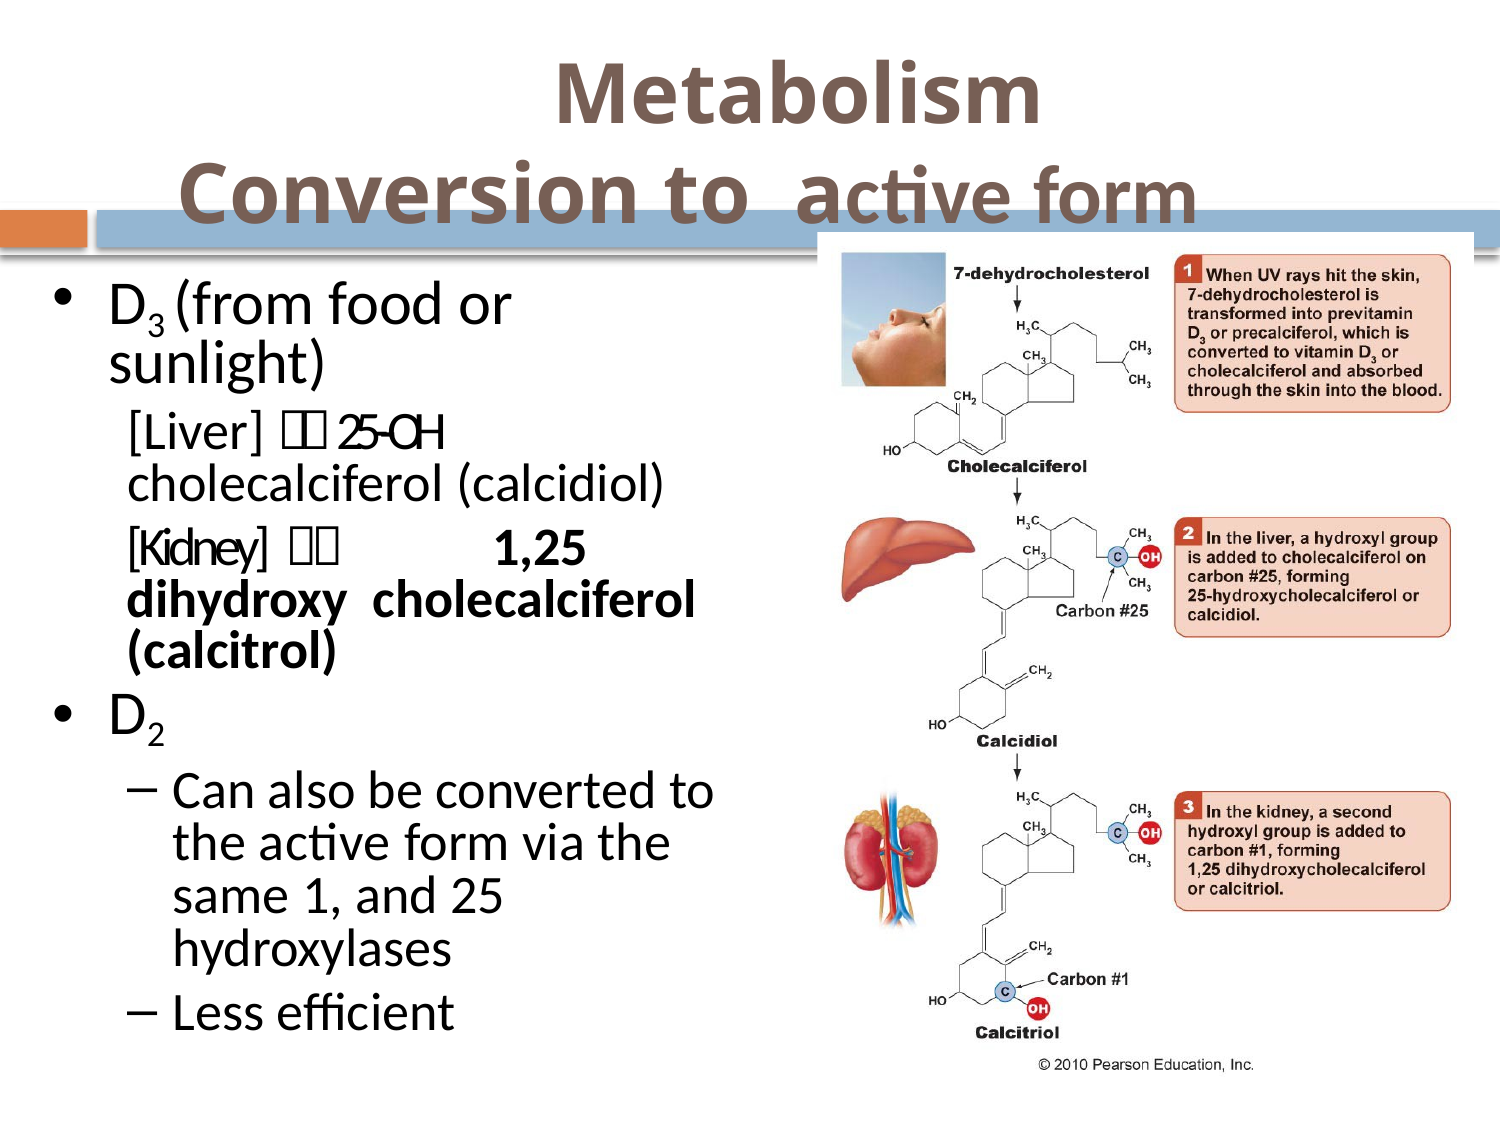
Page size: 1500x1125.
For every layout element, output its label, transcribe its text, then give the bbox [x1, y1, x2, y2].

text_box D3 (from food or sunlight) [Liver]  25-­‐OH cholecalciferol (calcidiol) [Kidney]  1,25 dihydroxy cholecalciferol (calcitrol) D2 Can also be converted to the active form via the same 1, and 25 hydroxylases Less eﬃcient [49, 255, 817, 1042]
title Metabolism Conversion to active form [75, 37, 1300, 240]
text_box [817, 232, 1474, 1091]
